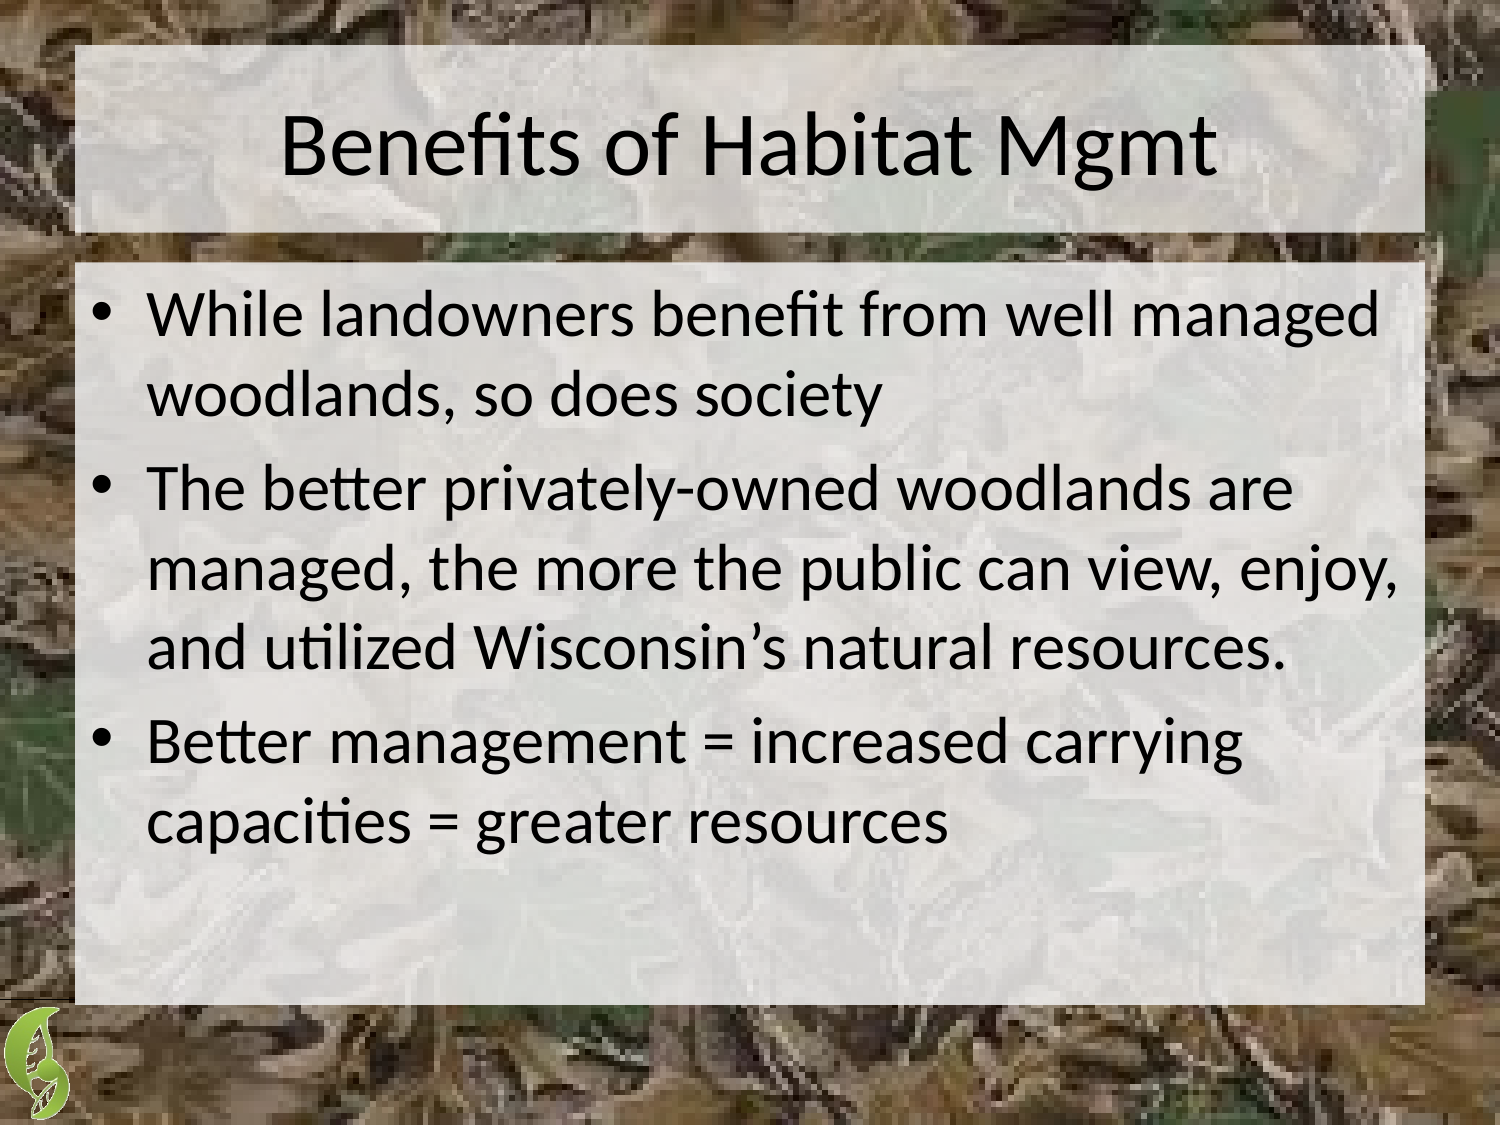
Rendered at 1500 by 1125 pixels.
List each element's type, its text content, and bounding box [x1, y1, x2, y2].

picture [0, 0, 1500, 1125]
list While landowners benefit from well managed woodlands, so does society The better privately-owned woodlands are managed, the more the public can view, enjoy, and utilized Wisconsin’s natural resources. Better management = increased carrying capacities = greater resources [75, 262, 1425, 1005]
title Benefits of Habitat Mgmt [75, 45, 1425, 233]
